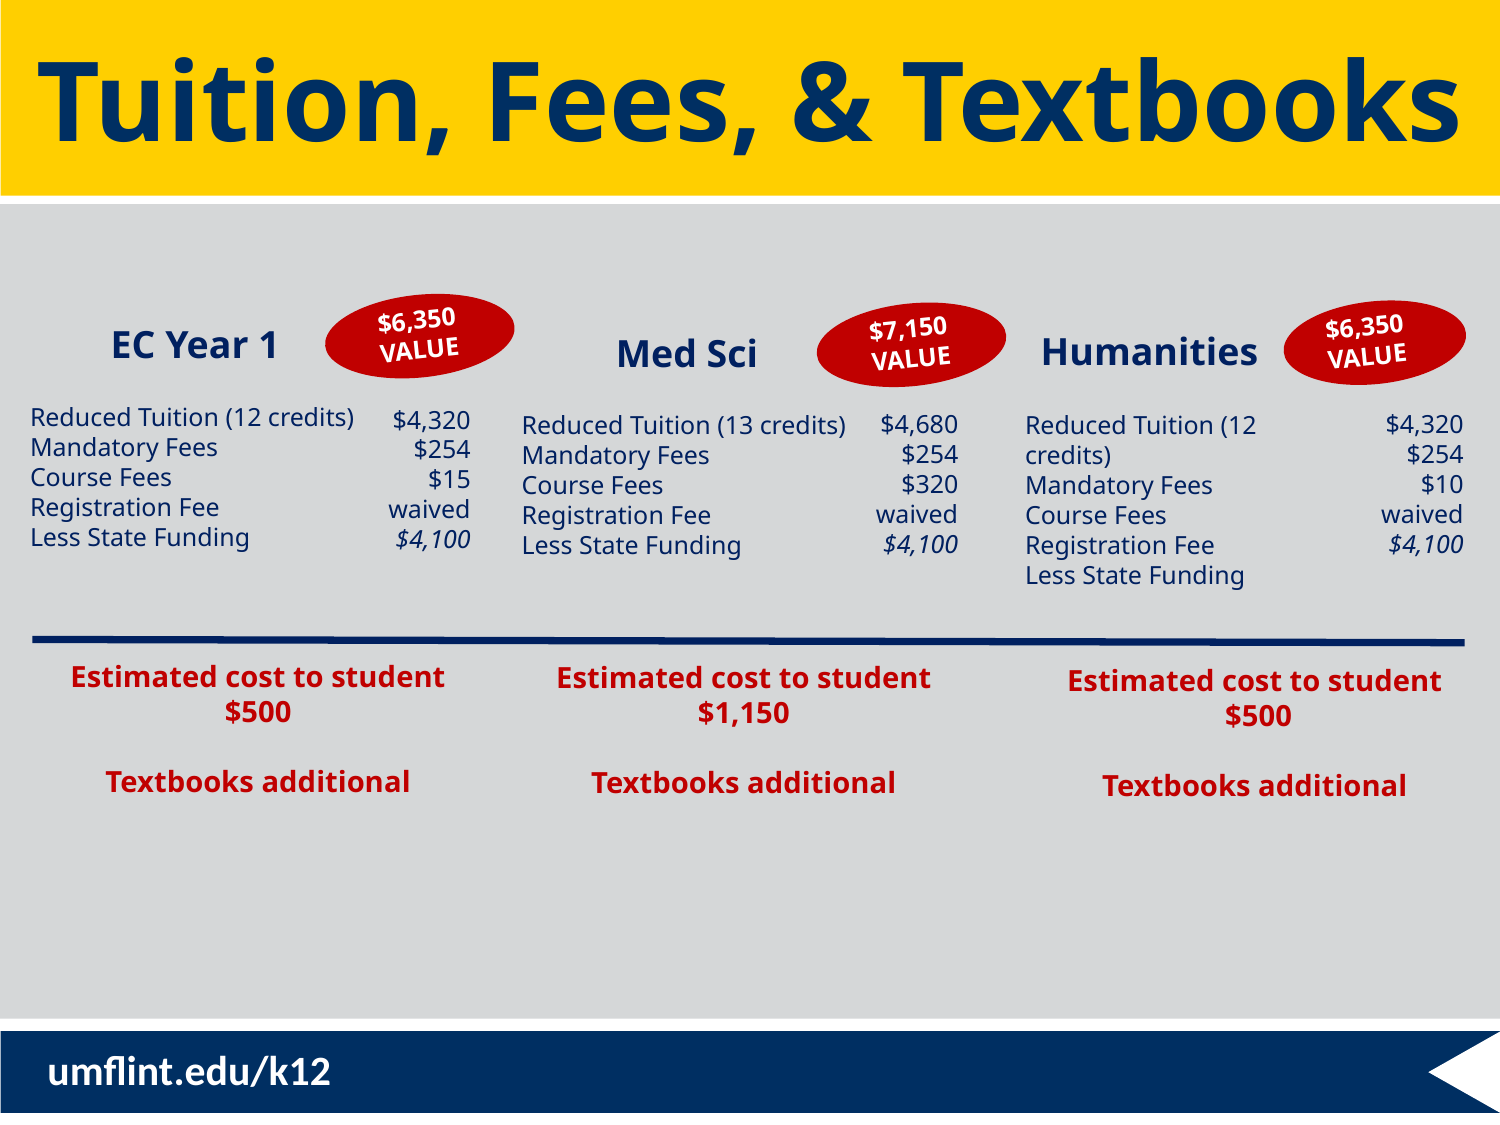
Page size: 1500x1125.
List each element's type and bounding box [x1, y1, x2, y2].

text_box [0, 0, 1500, 1114]
text_box [32, 639, 1465, 643]
